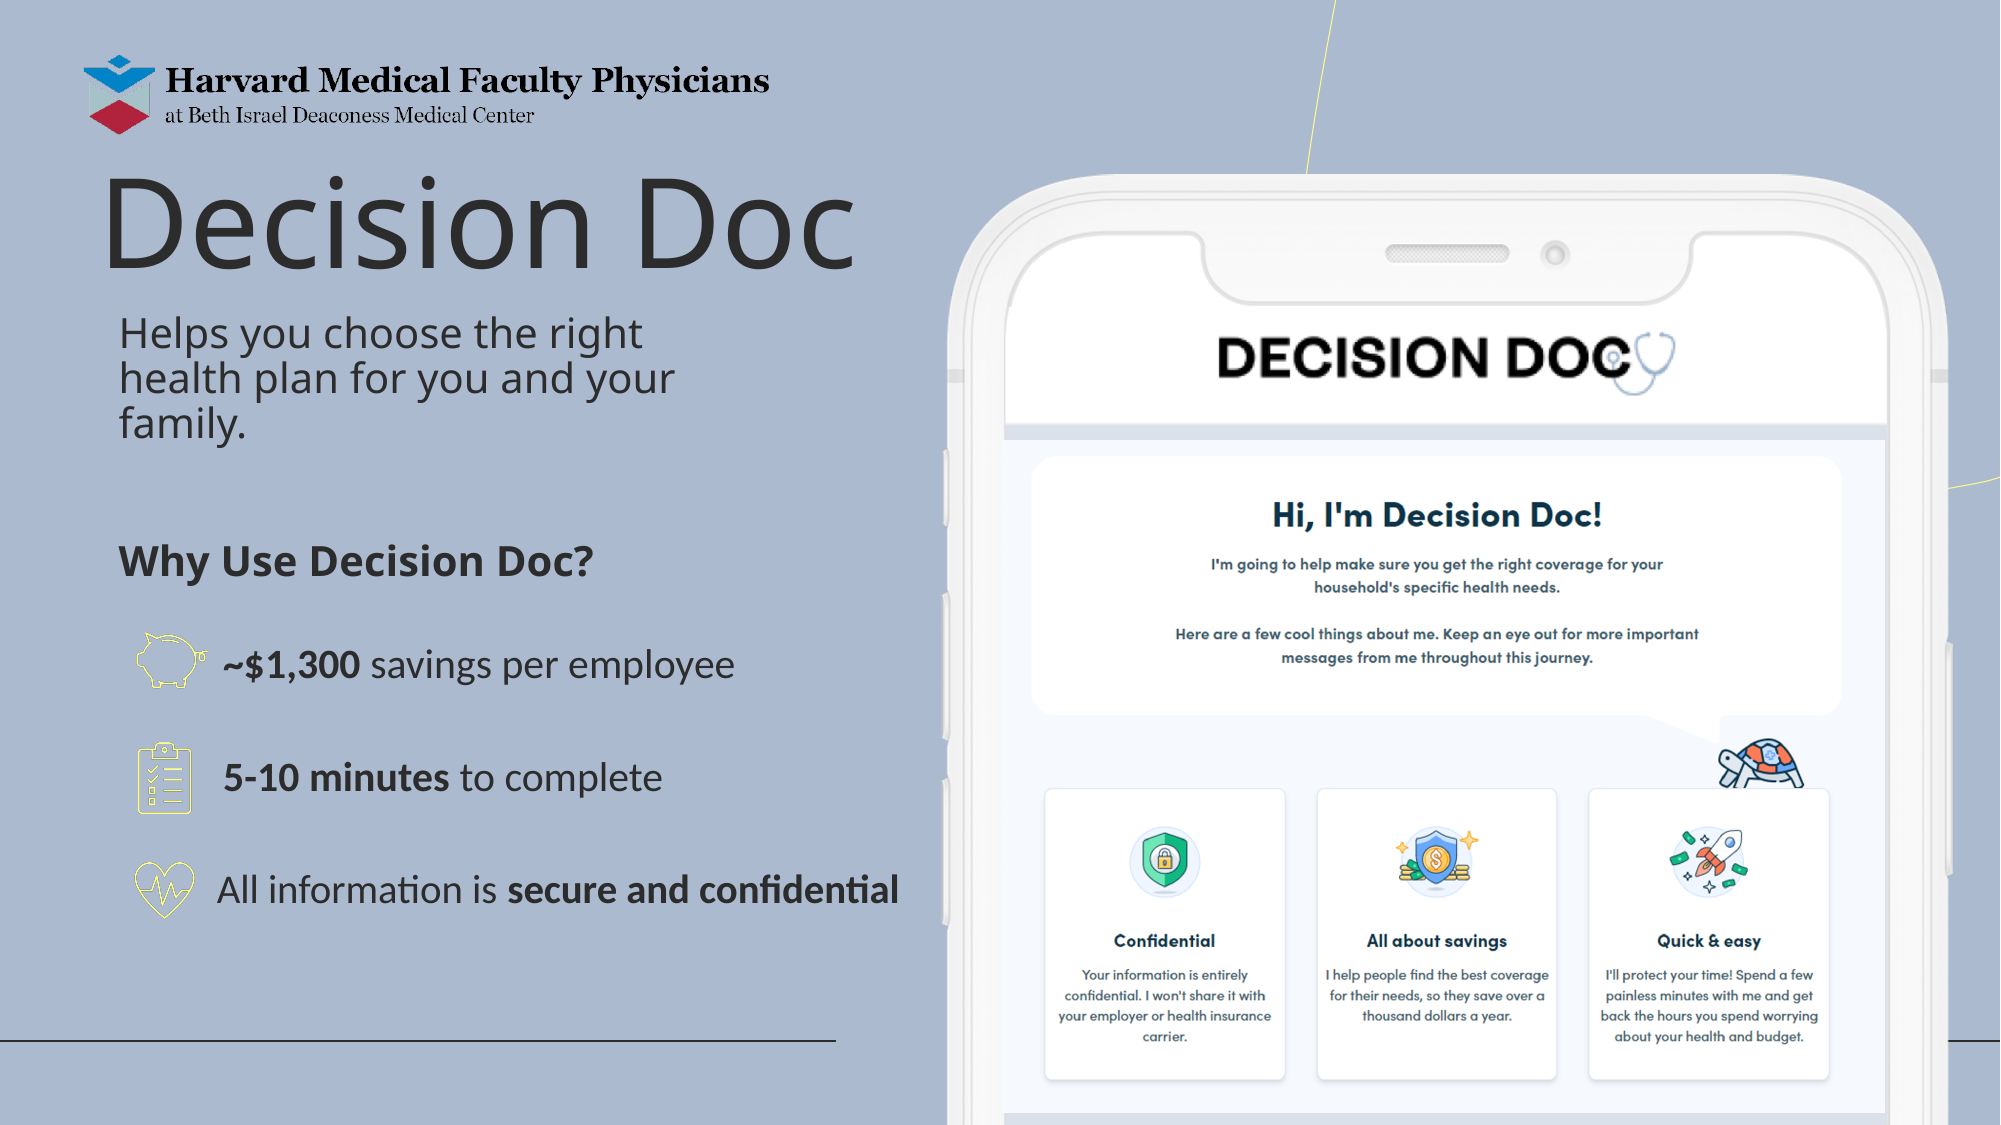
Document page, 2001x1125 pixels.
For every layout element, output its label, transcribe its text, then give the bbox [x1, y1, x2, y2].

text_box ~$1,300 savings per employee [215, 635, 926, 696]
list Helps you choose the right health plan for you and your family. [103, 304, 768, 414]
list Decision Doc [83, 153, 1629, 333]
text_box 5-10 minutes to complete [208, 747, 926, 809]
picture [0, 0, 2000, 1125]
text_box Why Use Decision Doc? [103, 532, 768, 593]
text_box All information is secure and confidential [207, 860, 920, 921]
